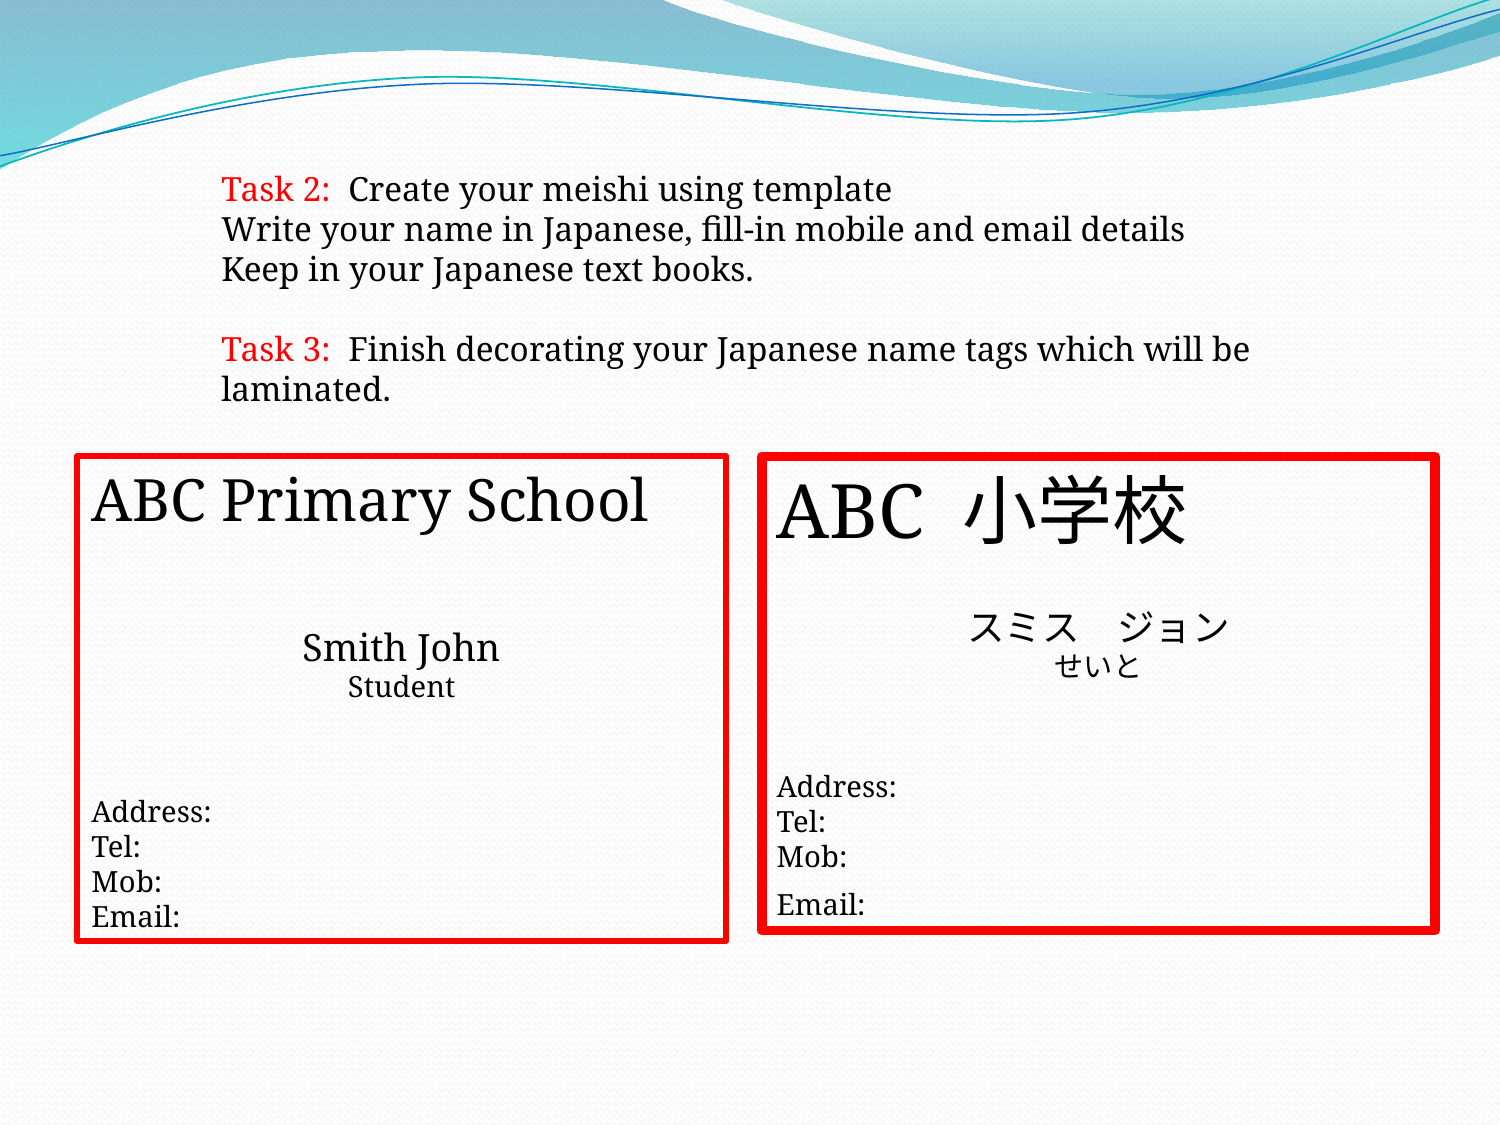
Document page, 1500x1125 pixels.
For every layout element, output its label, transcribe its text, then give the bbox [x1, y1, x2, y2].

text_box ABC 小学校 スミス ジョン せいと Address: Tel: Mob: Email: [761, 456, 1436, 931]
text_box Task 2: Create your meishi using template Write your name in Japanese, fill-in mobile and email details Keep in your Japanese text books. Task 3: Finish decorating your Japanese name tags which will be laminated. [206, 160, 1306, 416]
text_box ABC Primary School Smith John Student Address: Tel: Mob: Email: [76, 456, 727, 941]
